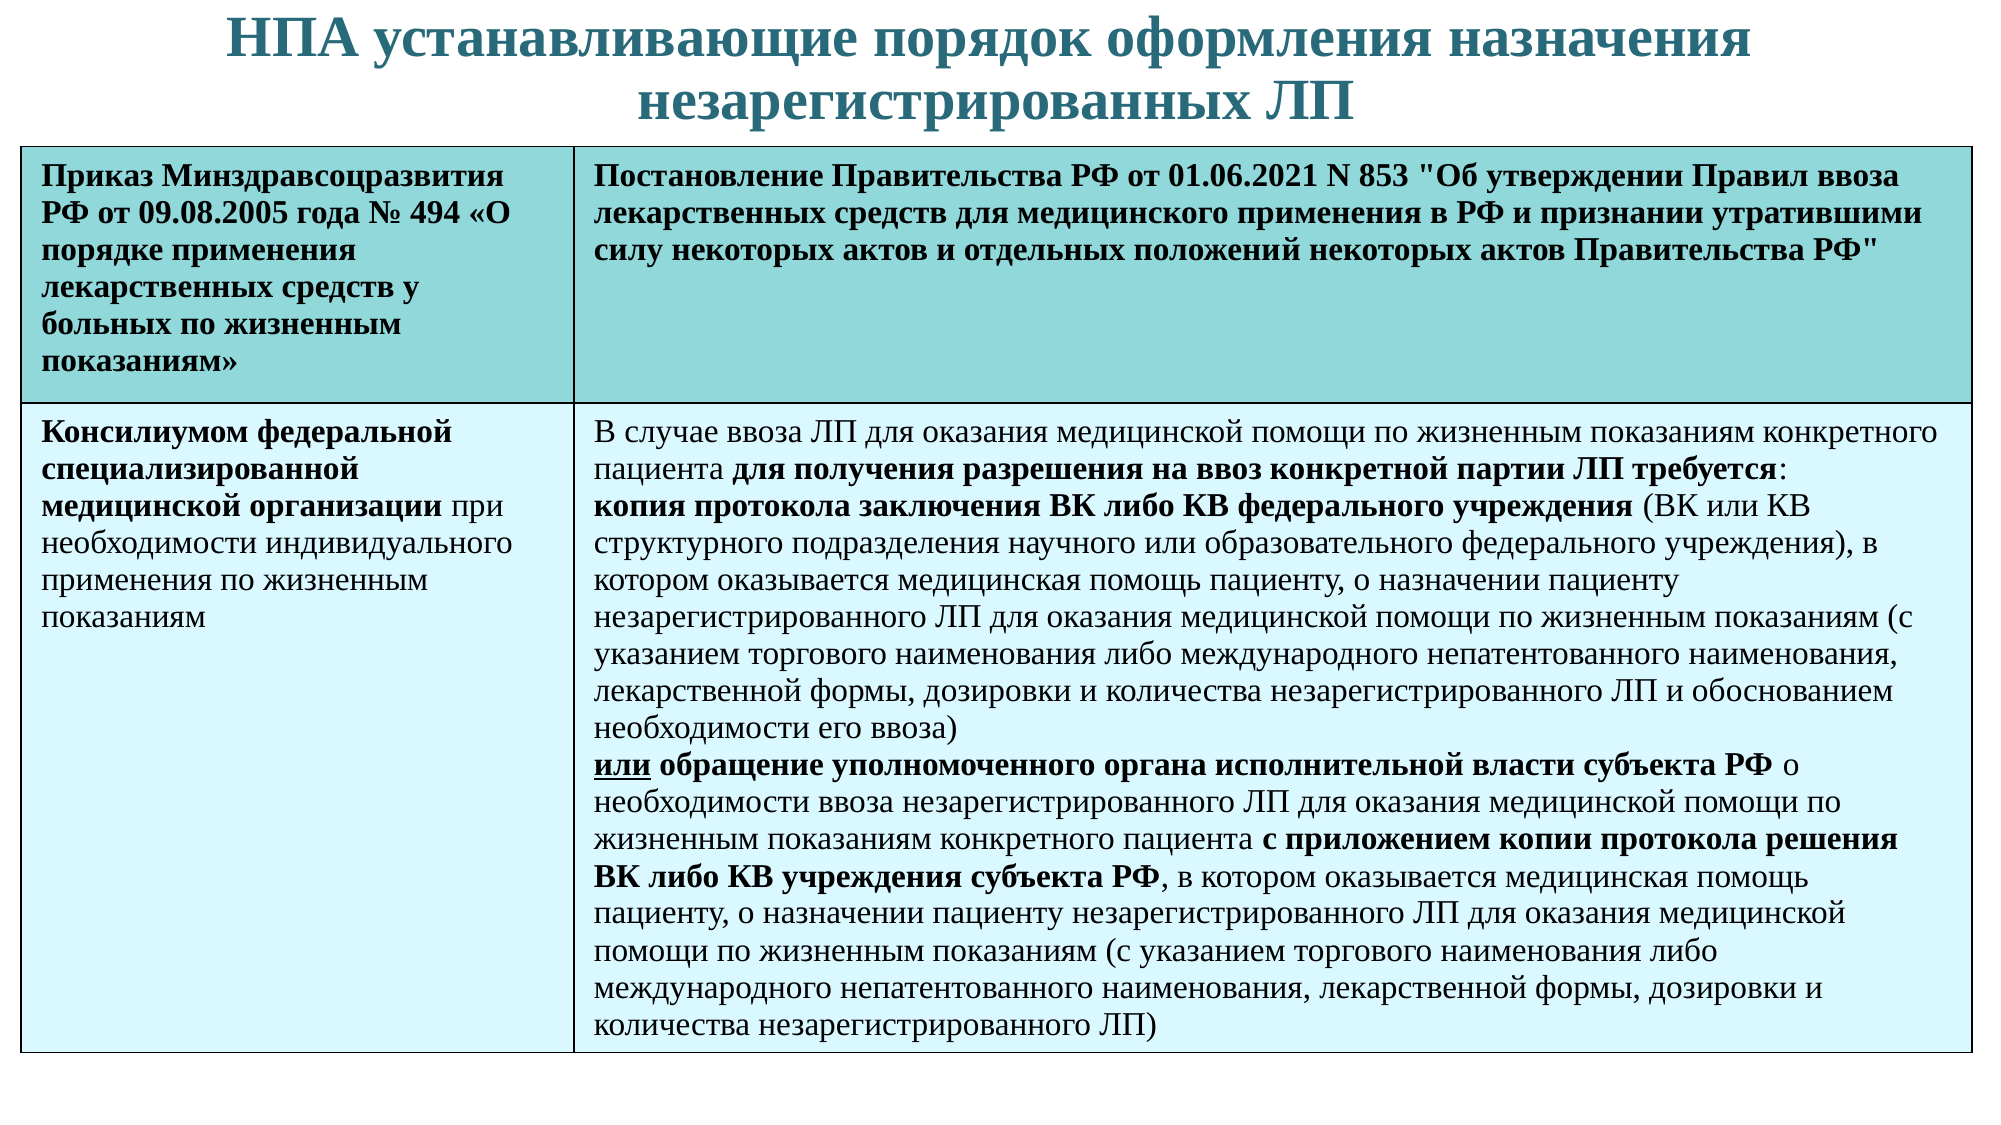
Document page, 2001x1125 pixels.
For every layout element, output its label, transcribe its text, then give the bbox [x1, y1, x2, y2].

table_cell В случае ввоза ЛП для оказания медицинской помощи по жизненным показаниям конкретного пациента для получения разрешения на ввоз конкретной партии ЛП требуется: копия протокола заключения ВК либо КВ федерального учреждения (ВК или КВ структурного подразделения научного или образовательного федерального учреждения), в котором оказывается медицинская помощь пациенту, о назначении пациенту незарегистрированного ЛП для оказания медицинской помощи по жизненным показаниям (с указанием торгового наименования либо международного непатентованного наименования, лекарственной формы, дозировки и количества незарегистрированного ЛП и обоснованием необходимости его ввоза) или обращение уполномоченного органа исполнительной власти субъекта РФ о необходимости ввоза незарегистрированного ЛП для оказания медицинской помощи по жизненным показаниям конкретного пациента с приложением копии протокола решения ВК либо КВ учреждения субъекта РФ, в котором оказывается медицинская помощь пациенту, о назначении пациенту незарегистрированного ЛП для оказания медицинской помощи по жизненным показаниям (с указанием торгового наименования либо международного непатентованного наименования, лекарственной формы, дозировки и количества незарегистрированного ЛП) [575, 404, 1971, 1052]
title НПА устанавливающие порядок оформления назначения незарегистрированных ЛП [47, 16, 1946, 123]
table_header Приказ Минздравсоцразвития РФ от 09.08.2005 года № 494 «О порядке применения лекарственных средств у больных по жизненным показаниям» [22, 147, 573, 402]
table_cell Консилиумом федеральной специализированной медицинской организации при необходимости индивидуального применения по жизненным показаниям [22, 404, 573, 1052]
table_header Постановление Правительства РФ от 01.06.2021 N 853 "Об утверждении Правил ввоза лекарственных средств для медицинского применения в РФ и признании утратившими силу некоторых актов и отдельных положений некоторых актов Правительства РФ" [575, 147, 1971, 402]
